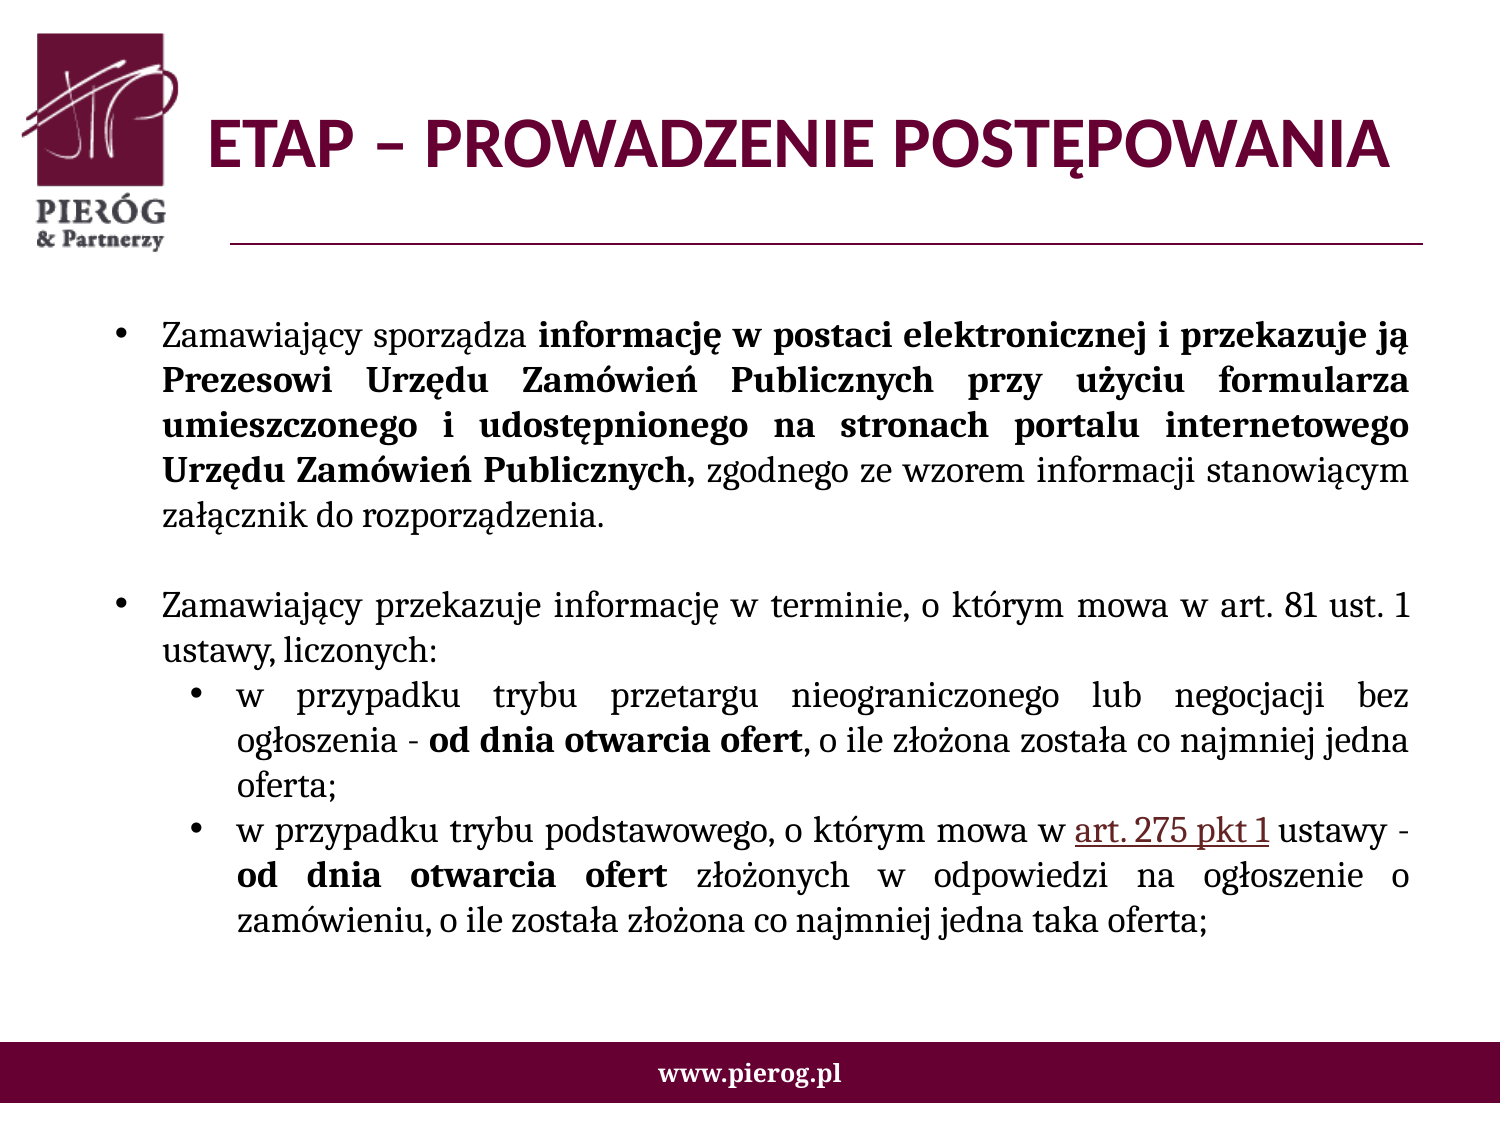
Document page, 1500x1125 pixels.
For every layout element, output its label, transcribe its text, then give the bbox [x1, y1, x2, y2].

picture [0, 0, 205, 279]
text_box Zamawiający sporządza informację w postaci elektronicznej i przekazuje ją Prezesowi Urzędu Zamówień Publicznych przy użyciu formularza umieszczonego i udostępnionego na stronach portalu internetowego Urzędu Zamówień Publicznych, zgodnego ze wzorem informacji stanowiącym załącznik do rozporządzenia. Zamawiający przekazuje informację w terminie, o którym mowa w art. 81 ust. 1 ustawy, liczonych: w przypadku trybu przetargu nieograniczonego lub negocjacji bez ogłoszenia - od dnia otwarcia ofert, o ile złożona została co najmniej jedna oferta; w przypadku trybu podstawowego, o którym mowa w art. 275 pkt 1 ustawy - od dnia otwarcia ofert złożonych w odpowiedzi na ogłoszenie o zamówieniu, o ile została złożona co najmniej jedna taka oferta; [100, 302, 1425, 993]
title ETAP – PROWADZENIE POSTĘPOWANIA [75, 45, 1425, 233]
